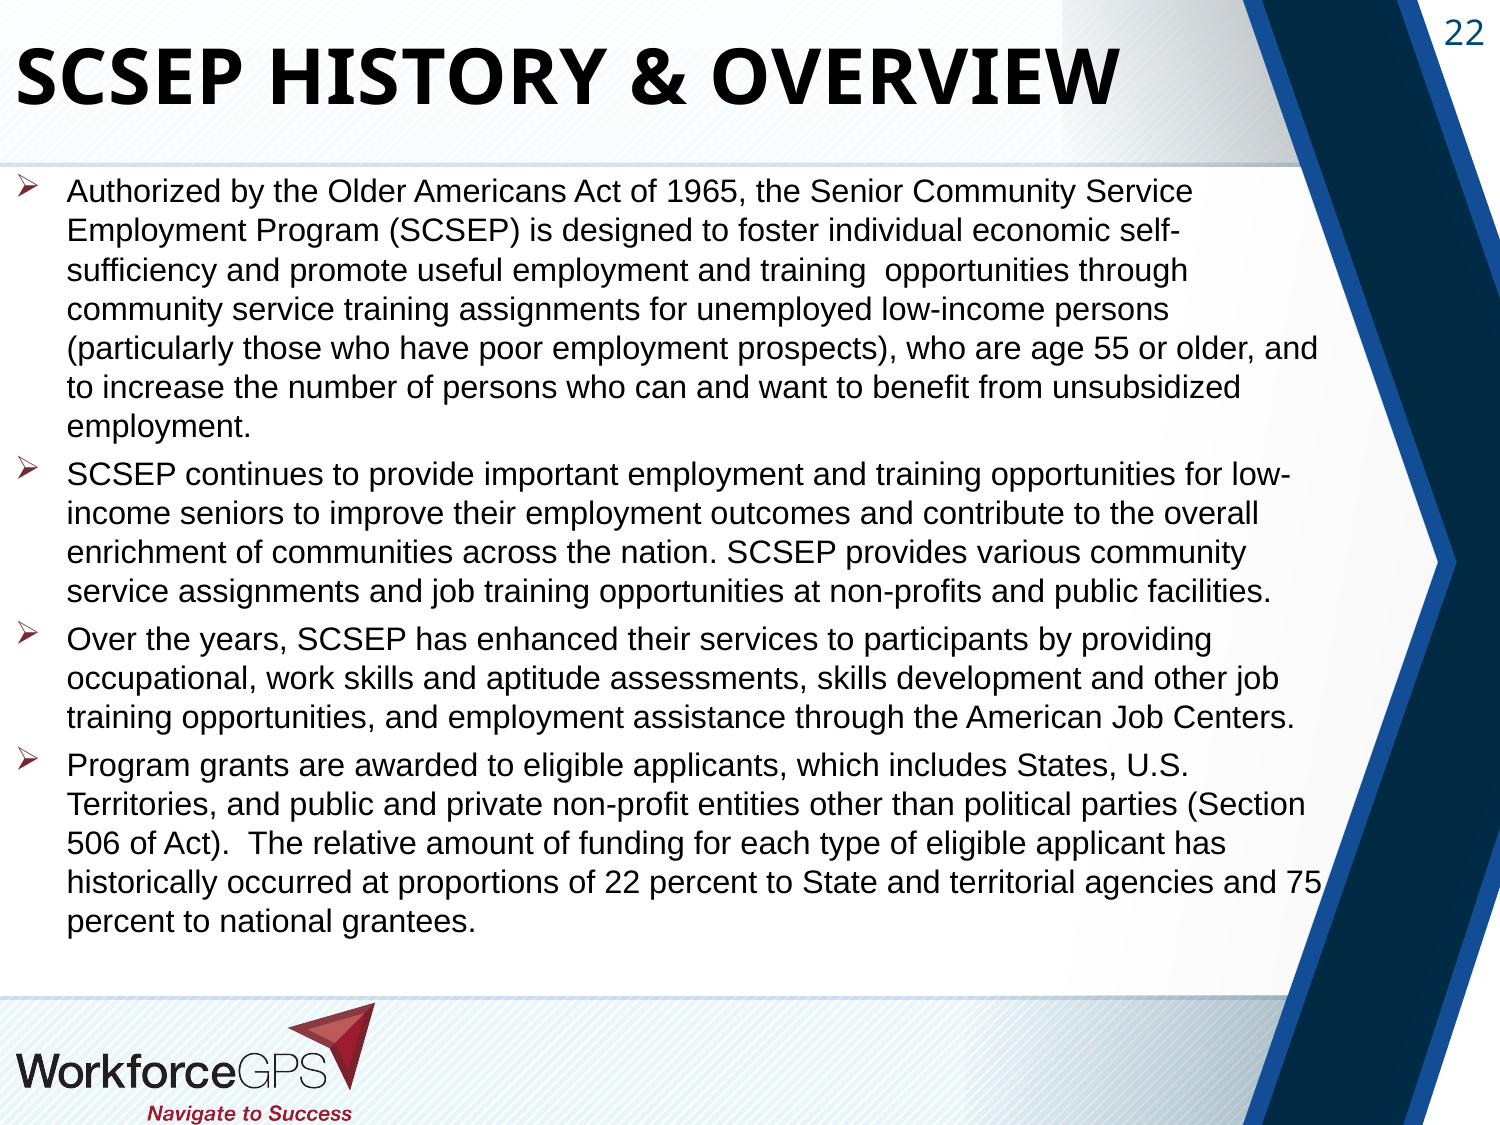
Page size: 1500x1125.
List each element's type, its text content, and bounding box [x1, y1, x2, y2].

picture [1230, 0, 1500, 1125]
list Authorized by the Older Americans Act of 1965, the Senior Community Service Employment Program (SCSEP) is designed to foster individual economic self-sufficiency and promote useful employment and training opportunities through community service training assignments for unemployed low-income persons (particularly those who have poor employment prospects), who are age 55 or older, and to increase the number of persons who can and want to benefit from unsubsidized employment. SCSEP continues to provide important employment and training opportunities for low-income seniors to improve their employment outcomes and contribute to the overall enrichment of communities across the nation. SCSEP provides various community service assignments and job training opportunities at non-profits and public facilities. Over the years, SCSEP has enhanced their services to participants by providing occupational, work skills and aptitude assessments, skills development and other job training opportunities, and employment assistance through the American Job Centers. Program grants are awarded to eligible applicants, which includes States, U.S. Territories, and public and private non-profit entities other than political parties (Section 506 of Act). The relative amount of funding for each type of eligible applicant has historically occurred at proportions of 22 percent to State and territorial agencies and 75 percent to national grantees. [0, 162, 1342, 1011]
title SCSEP History & Overview [0, 0, 1209, 162]
picture [12, 1011, 379, 1125]
